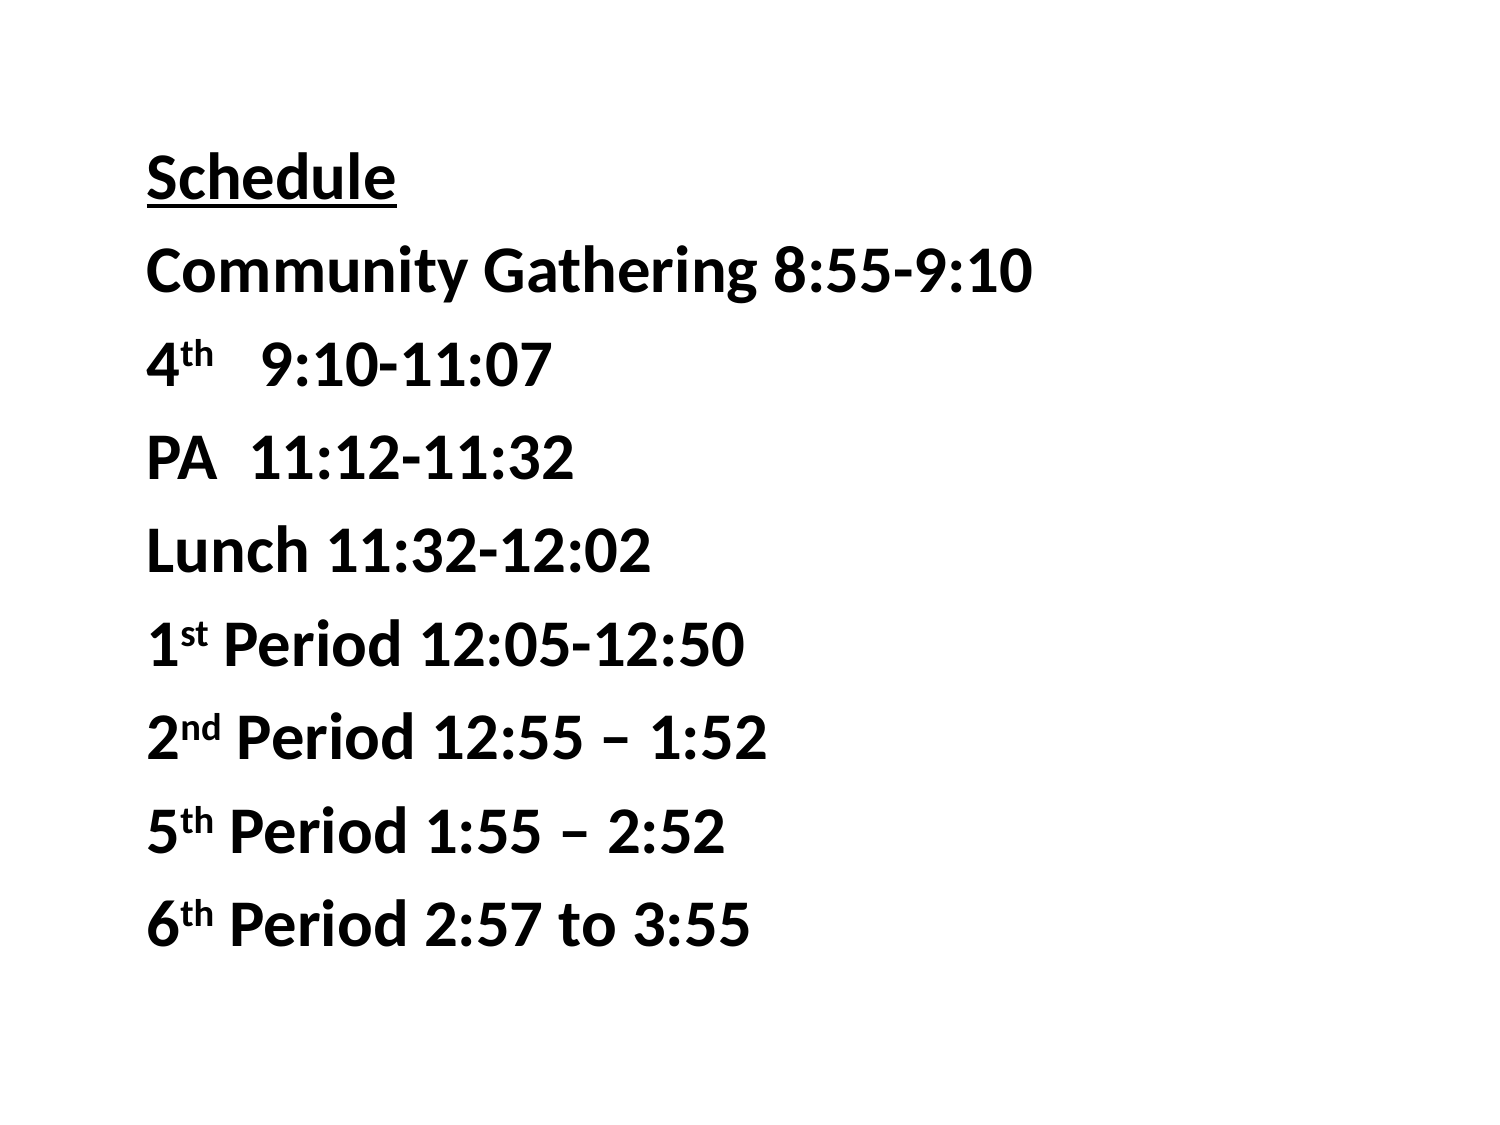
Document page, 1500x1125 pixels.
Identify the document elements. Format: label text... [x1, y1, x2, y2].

list Schedule Community Gathering 8:55-9:10 4th 9:10-11:07 PA 11:12-11:32 Lunch 11:32-12:02 1st Period 12:05-12:50 2nd Period 12:55 – 1:52 5th Period 1:55 – 2:52 6th Period 2:57 to 3:55 [131, 125, 1370, 1000]
